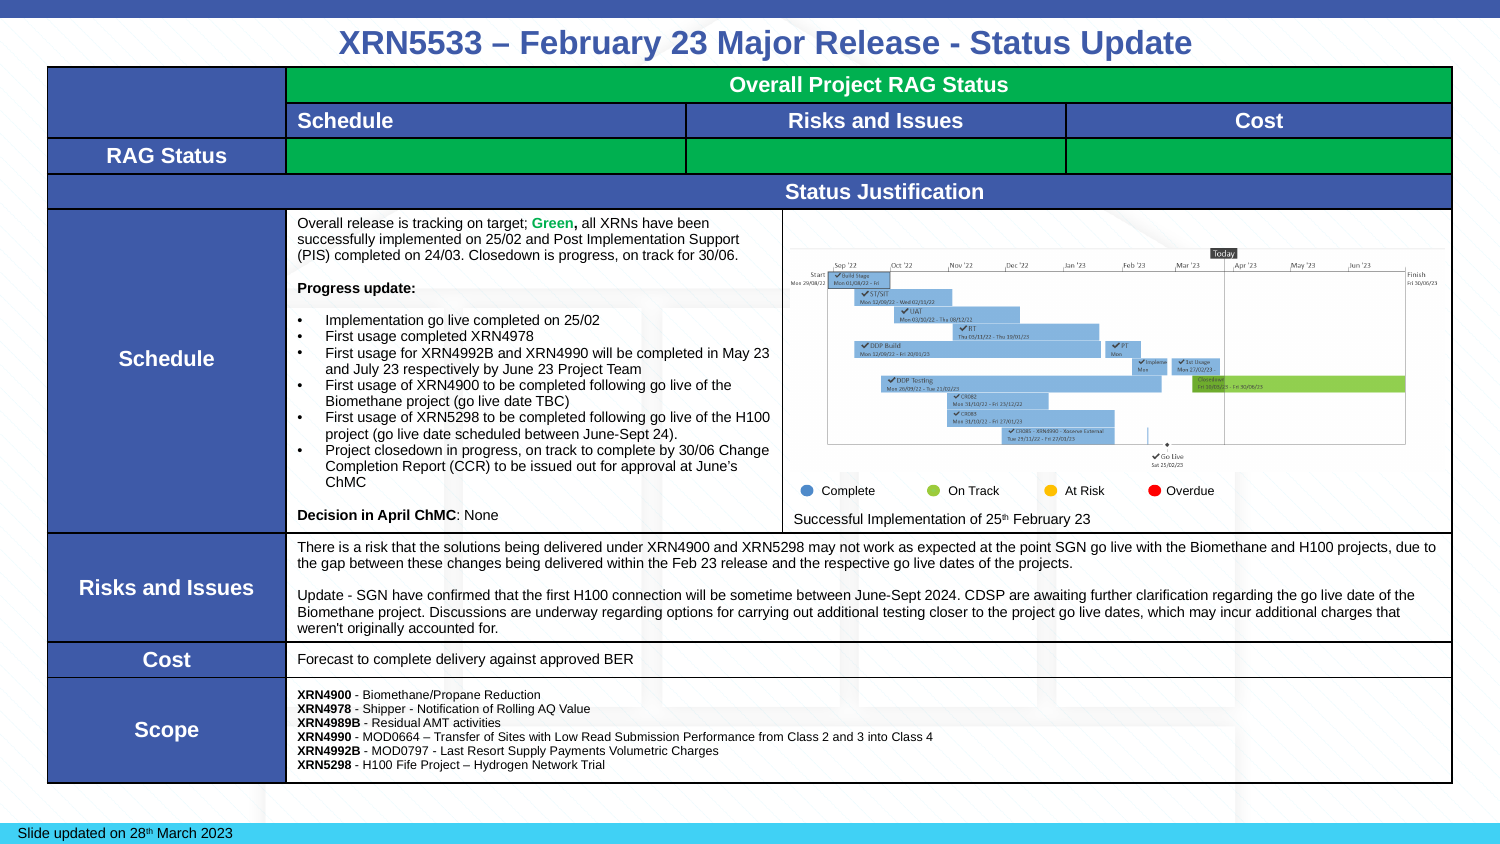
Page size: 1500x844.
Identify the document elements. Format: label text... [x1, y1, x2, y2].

table_cell [1067, 139, 1451, 173]
table_cell Scope [48, 678, 285, 782]
table_cell Status Justification [48, 175, 1451, 208]
table_cell Schedule [48, 210, 285, 532]
table_cell XRN4900 - Biomethane/Propane Reduction XRN4978 - Shipper - Notification of Rolling AQ Value XRN4989B - Residual AMT activities XRN4990 - MOD0664 – Transfer of Sites with Low Read Submission Performance from Class 2 and 3 into Class 4 XRN4992B - MOD0797 - Last Resort Supply Payments Volumetric Charges XRN5298 - H100 Fife Project – Hydrogen Network Trial [287, 678, 1451, 782]
text_box Slide updated on 28th March 2023 [2, 816, 249, 844]
table_cell [687, 139, 1065, 173]
table_cell Successful Implementation of 25th February 23 [783, 210, 1451, 532]
table_cell [287, 139, 685, 173]
table_cell There is a risk that the solutions being delivered under XRN4900 and XRN5298 may not work as expected at the point SGN go live with the Biomethane and H100 projects, due to the gap between these changes being delivered within the Feb 23 release and the respective go live dates of the projects. Update - SGN have confirmed that the first H100 connection will be sometime between June-Sept 2024. CDSP are awaiting further clarification regarding the go live date of the Biomethane project. Discussions are underway regarding options for carrying out additional testing closer to the project go live dates, which may incur additional charges that weren't originally accounted for. [287, 534, 1451, 641]
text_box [802, 480, 1270, 506]
table_cell Schedule [287, 104, 685, 137]
picture [790, 247, 1445, 472]
table_header Overall Project RAG Status [287, 68, 1451, 102]
picture [0, 0, 1500, 844]
table_cell Risks and Issues [48, 534, 285, 641]
table_cell Cost [1067, 104, 1451, 137]
table_cell Forecast to complete delivery against approved BER [287, 643, 1451, 677]
table_cell Overall release is tracking on target; Green, all XRNs have been successfully implemented on 25/02 and Post Implementation Support (PIS) completed on 24/03. Closedown is progress, on track for 30/06. Progress update: Implementation go live completed on 25/02 First usage completed XRN4978 First usage for XRN4992B and XRN4990 will be completed in May 23 and July 23 respectively by June 23 Project Team First usage of XRN4900 to be completed following go live of the Biomethane project (go live date TBC) First usage of XRN5298 to be completed following go live of the H100 project (go live date scheduled between June-Sept 24). Project closedown in progress, on track to complete by 30/06 Change Completion Report (CCR) to be issued out for approval at June’s ChMC Decision in April ChMC: None [287, 210, 782, 532]
table_cell Cost [48, 643, 285, 677]
table_header [48, 68, 285, 137]
table_cell Risks and Issues [687, 104, 1065, 137]
title XRN5533 – February 23 Major Release - Status Update [91, 0, 1442, 95]
table_cell RAG Status [48, 139, 285, 173]
